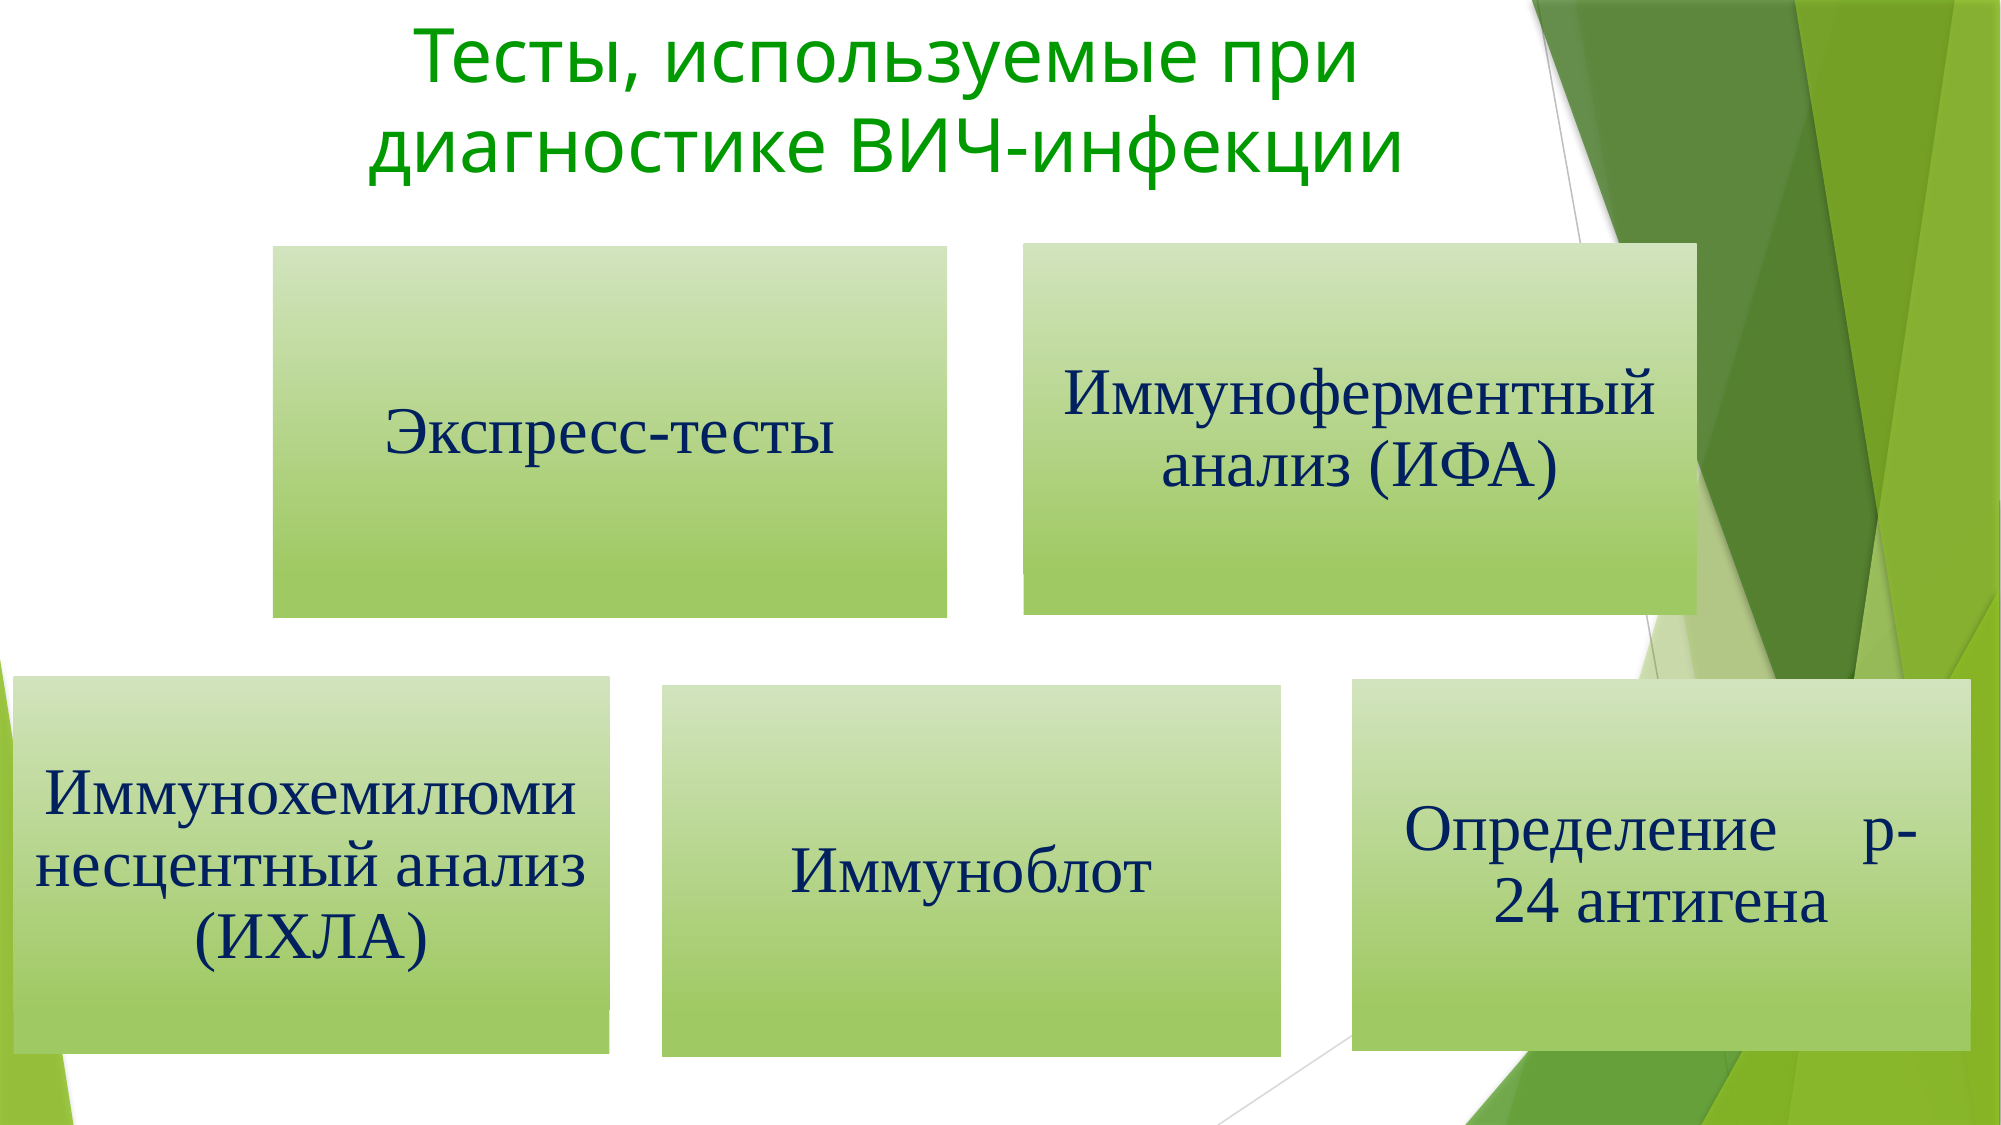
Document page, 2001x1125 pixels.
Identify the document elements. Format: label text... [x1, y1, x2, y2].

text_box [12, 218, 1972, 1079]
title Тесты, используемые при диагностике ВИЧ-инфекции [300, 0, 1475, 217]
